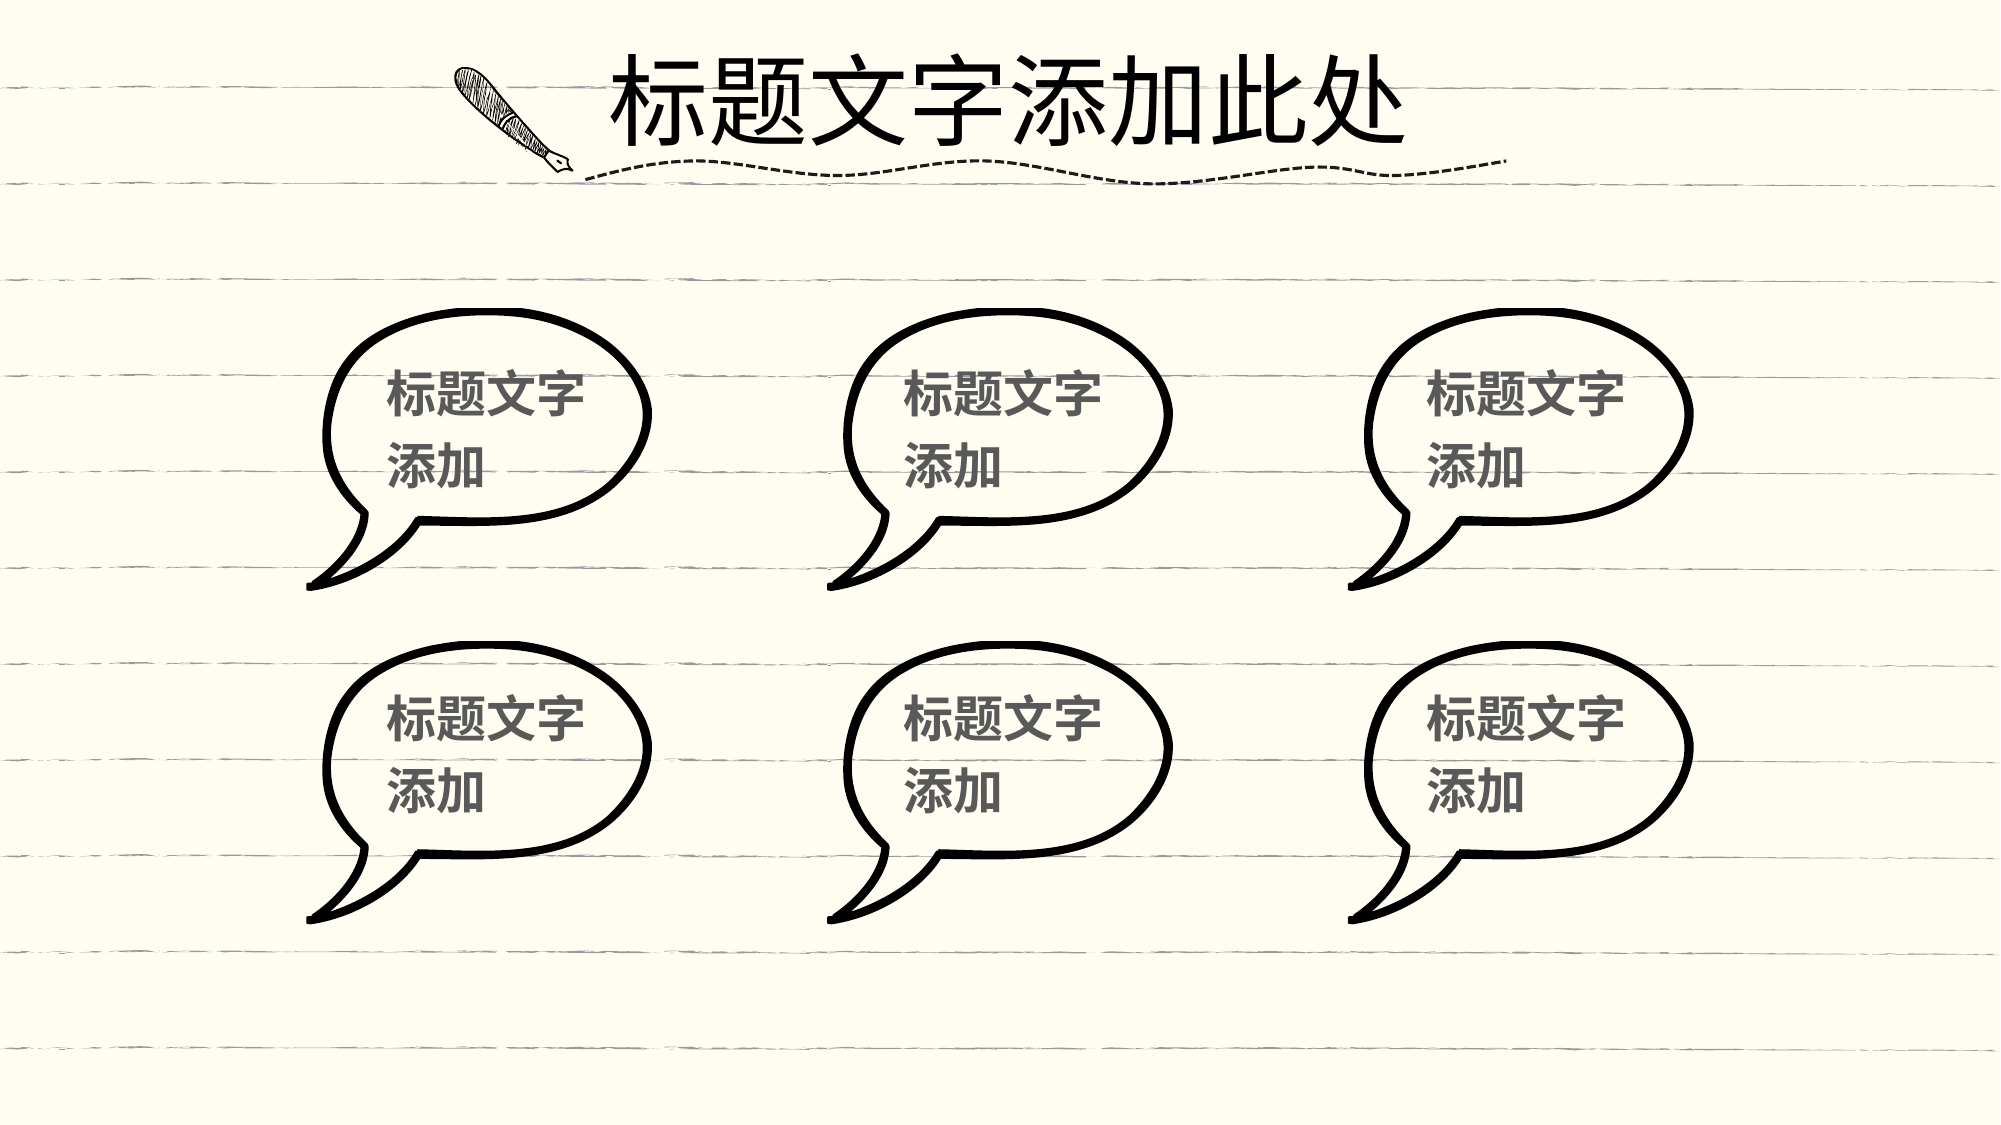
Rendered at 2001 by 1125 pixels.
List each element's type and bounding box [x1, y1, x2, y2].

text_box [490, 30, 1507, 200]
text_box [1347, 308, 1694, 593]
text_box [1347, 641, 1694, 926]
text_box [306, 641, 653, 926]
text_box [306, 308, 653, 593]
text_box [827, 308, 1173, 593]
text_box [827, 641, 1173, 926]
